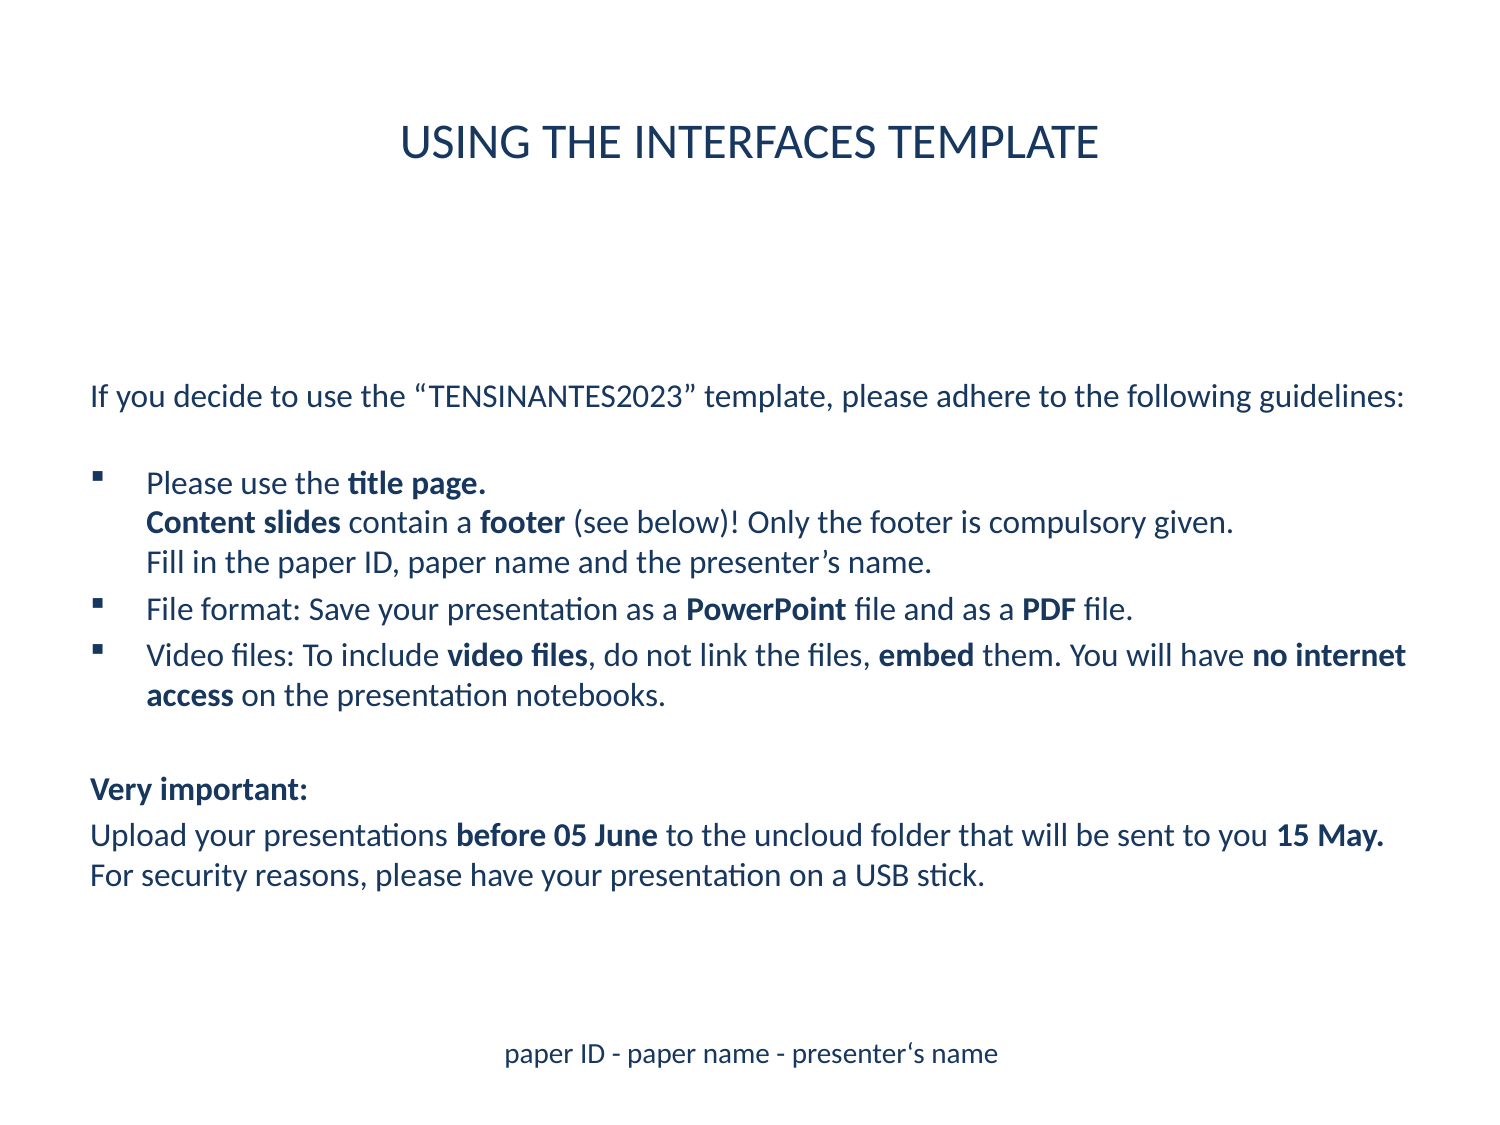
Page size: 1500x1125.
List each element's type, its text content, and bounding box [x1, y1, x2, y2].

text_box paper ID - paper name - presenter‘s name [76, 1011, 1427, 1093]
title USING THE INTERFACES TEMPLATE [75, 45, 1425, 233]
list If you decide to use the “TENSINANTES2023” template, please adhere to the following guidelines: Please use the title page. Content slides contain a footer (see below)! Only the footer is compulsory given. Fill in the paper ID, paper name and the presenter’s name. File format: Save your presentation as a PowerPoint file and as a PDF file. Video files: To include video files, do not link the files, embed them. You will have no internet access on the presentation notebooks. Very important: Upload your presentations before 05 June to the uncloud folder that will be sent to you 15 May. For security reasons, please have your presentation on a USB stick. [75, 262, 1425, 1005]
